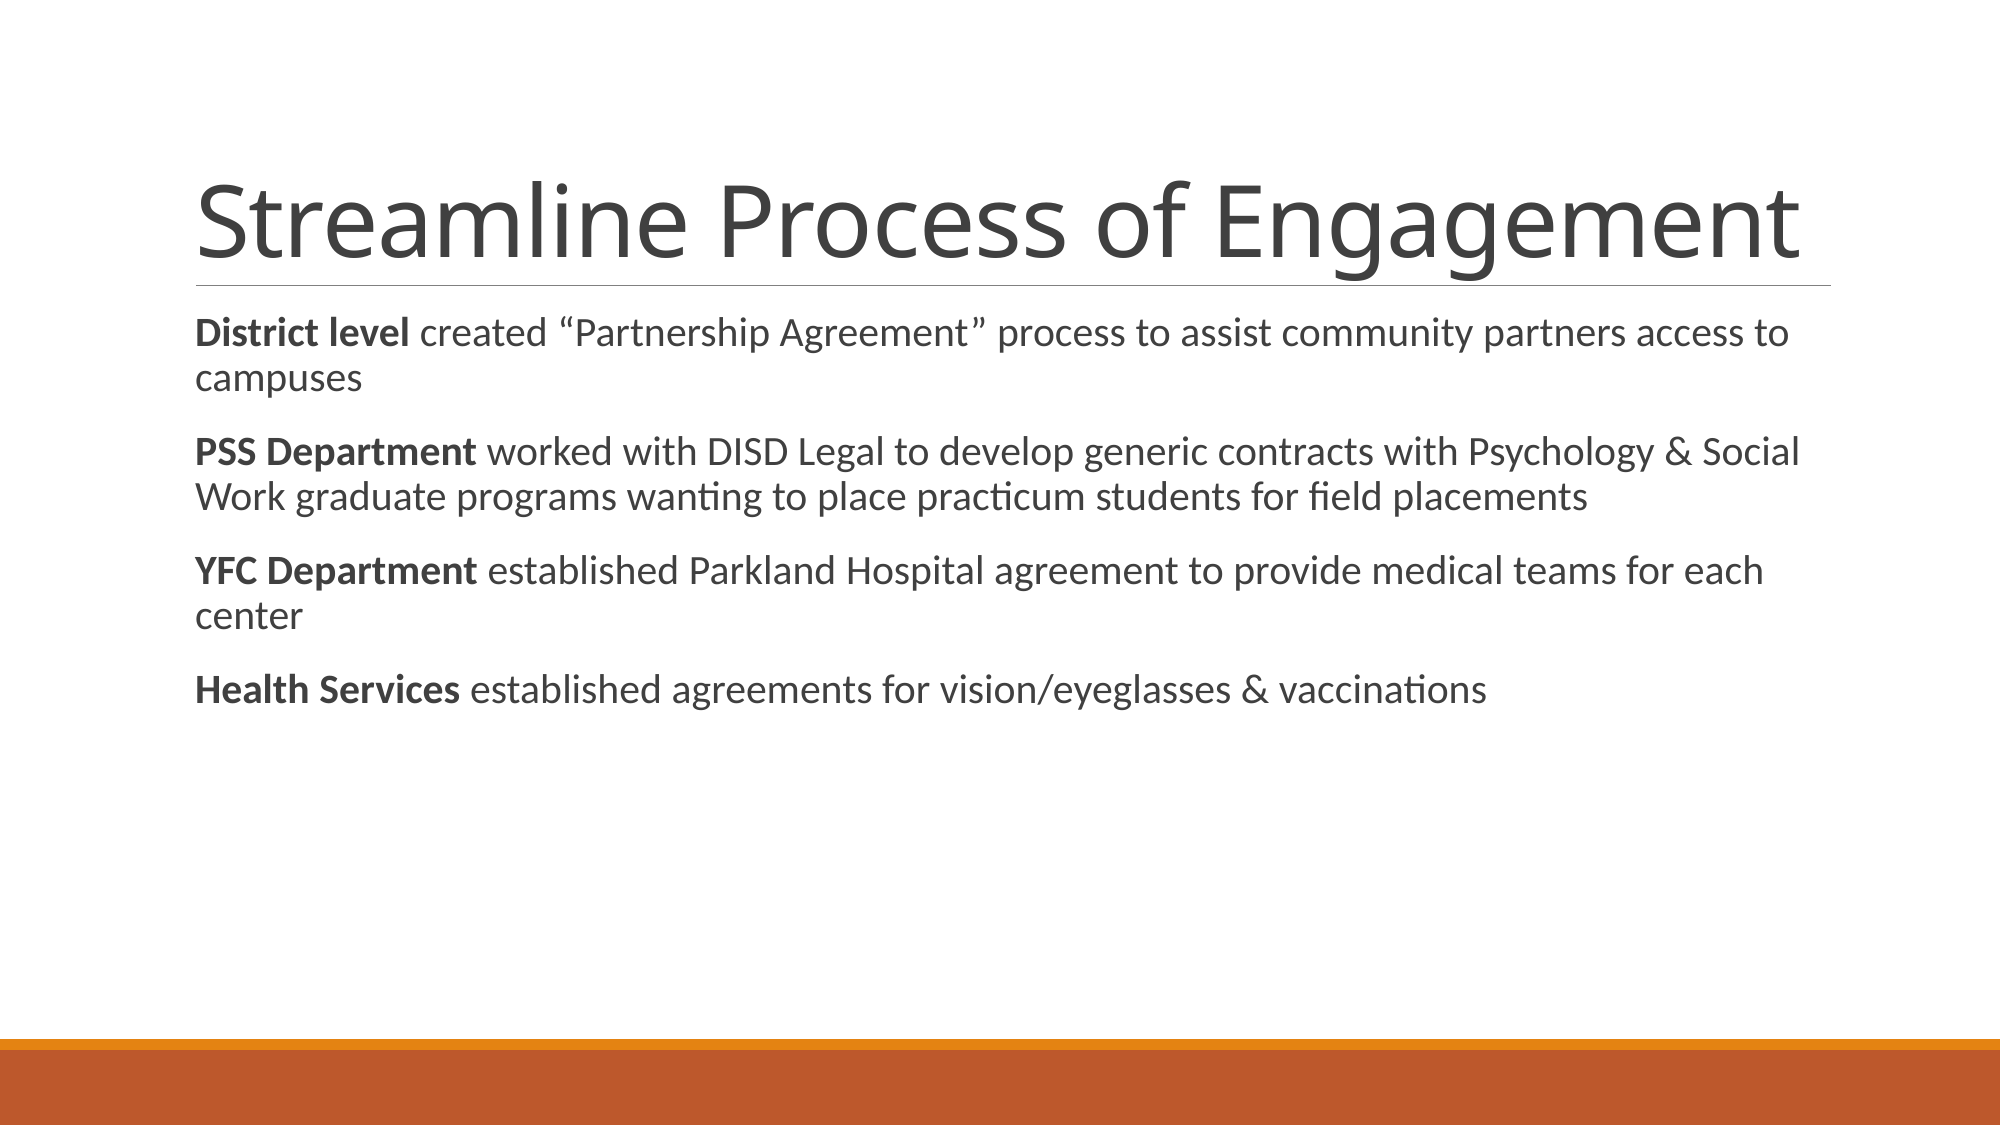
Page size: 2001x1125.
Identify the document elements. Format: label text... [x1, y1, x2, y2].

title Streamline Process of Engagement [180, 47, 1830, 285]
list District level created “Partnership Agreement” process to assist community partners access to campuses PSS Department worked with DISD Legal to develop generic contracts with Psychology & Social Work graduate programs wanting to place practicum students for field placements YFC Department established Parkland Hospital agreement to provide medical teams for each center Health Services established agreements for vision/eyeglasses & vaccinations [180, 302, 1830, 963]
